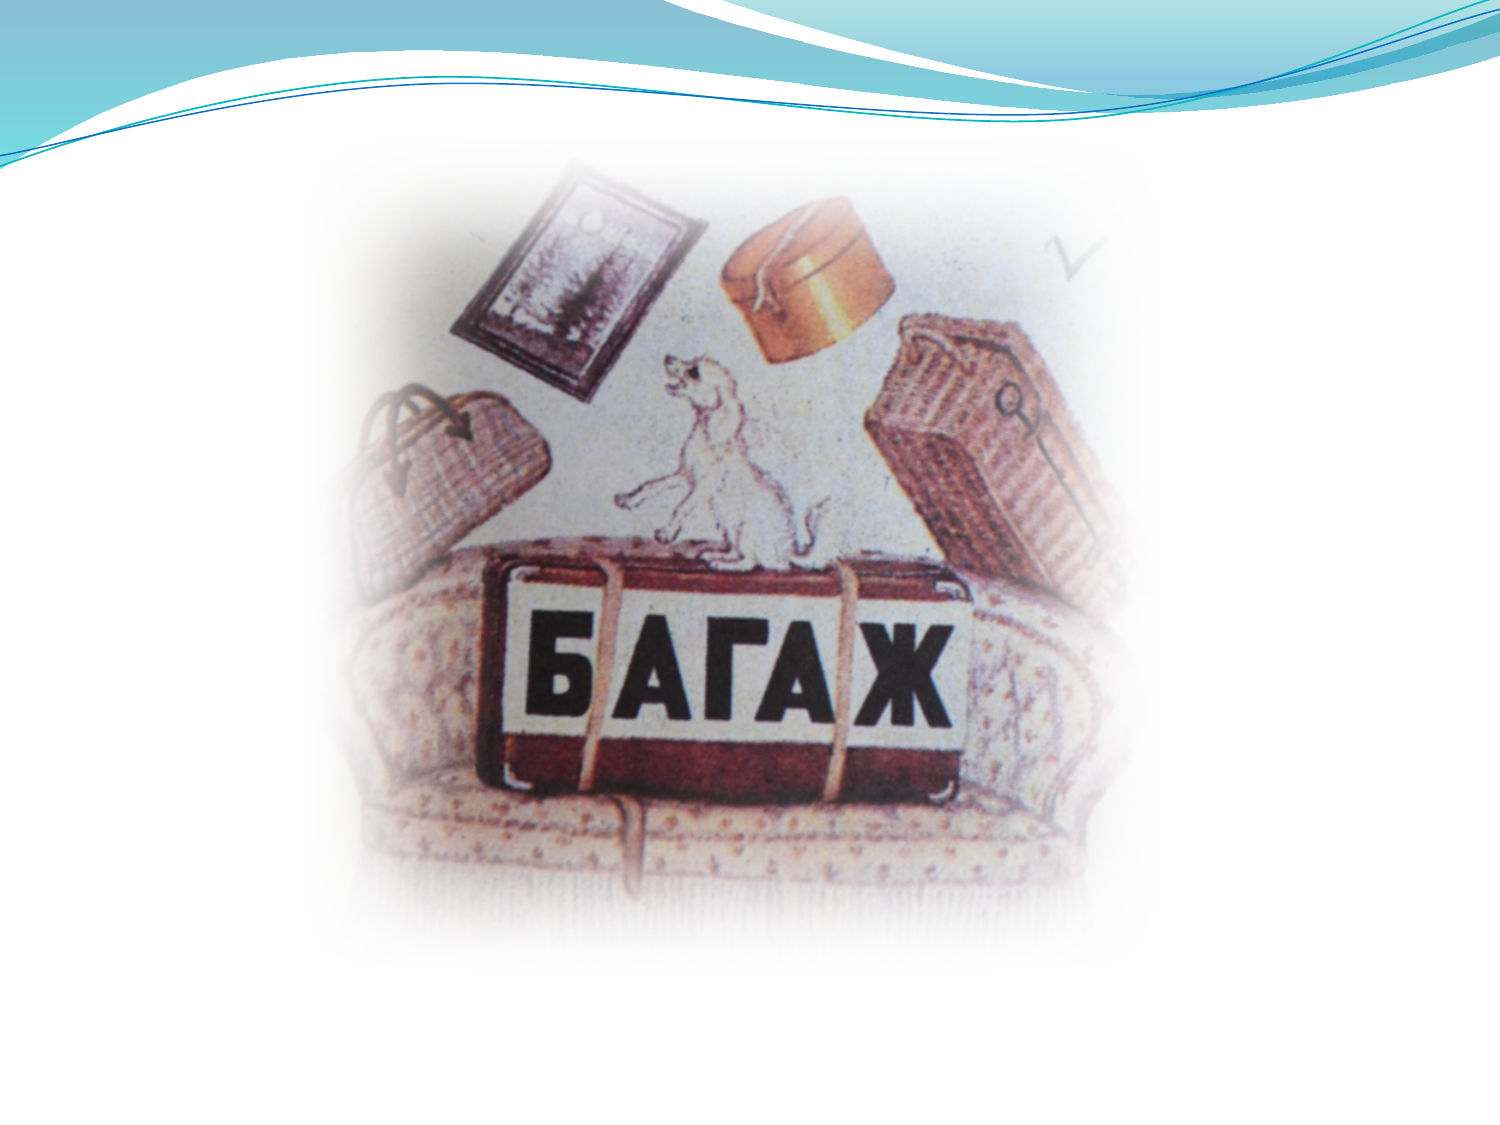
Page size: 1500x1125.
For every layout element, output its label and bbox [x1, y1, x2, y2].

picture [312, 126, 1151, 982]
